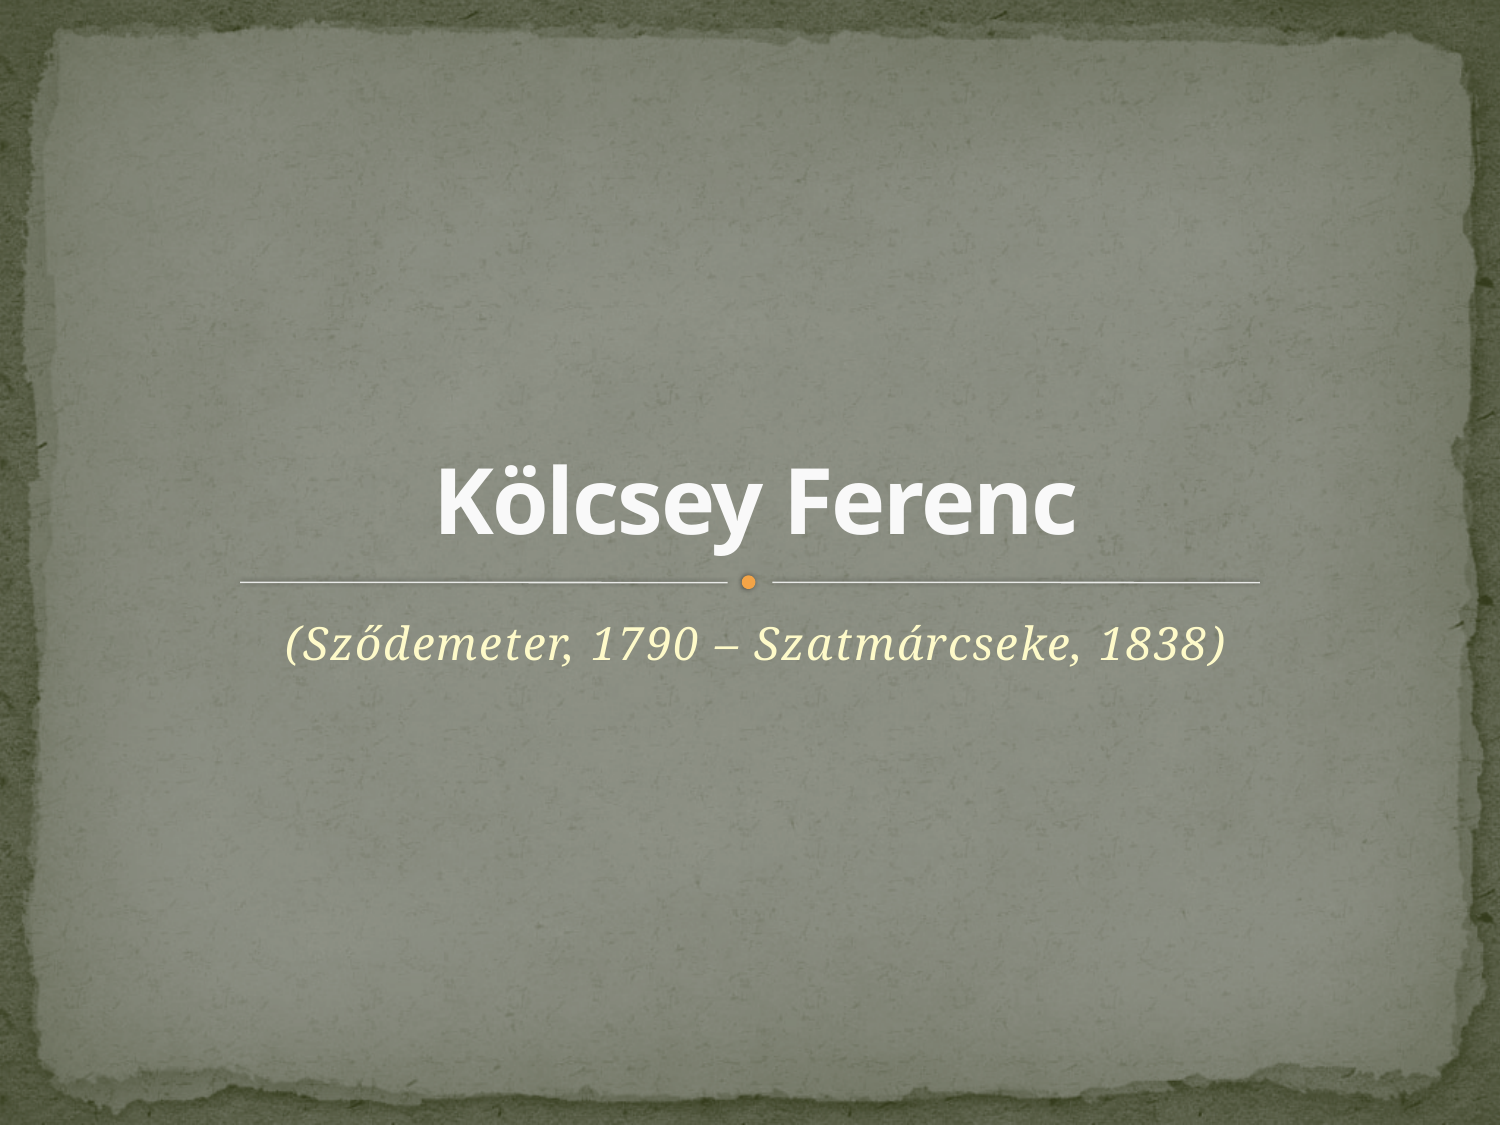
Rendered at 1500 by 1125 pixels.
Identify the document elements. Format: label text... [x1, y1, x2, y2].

subtitle (Sződemeter, 1790 – Szatmárcseke, 1838) [75, 606, 1438, 795]
title Kölcsey Ferenc [74, 235, 1438, 561]
